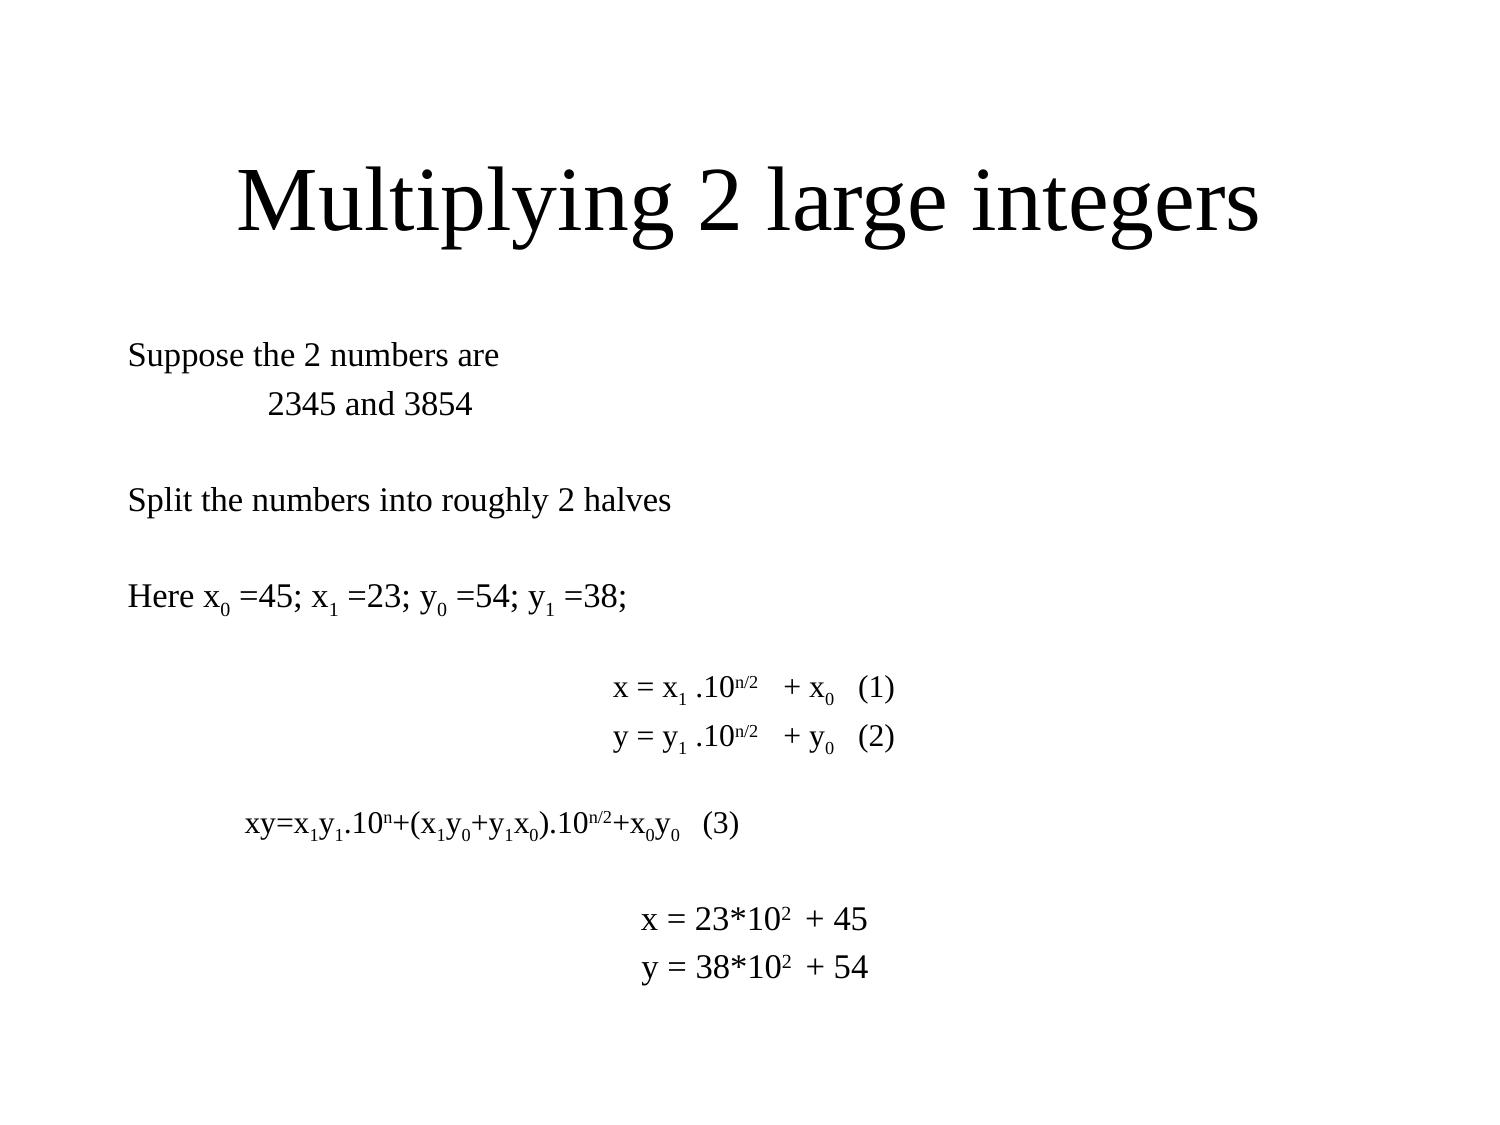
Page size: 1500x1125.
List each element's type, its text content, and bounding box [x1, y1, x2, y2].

list Suppose the 2 numbers are 2345 and 3854 Split the numbers into roughly 2 halves Here x0 =45; x1 =23; y0 =54; y1 =38; x = x1 .10n/2 + x0 (1) y = y1 .10n/2 + y0 (2) xy=x1y1.10n+(x1y0+y1x0).10n/2+x0y0 (3) x = 23*102 + 45 y = 38*102 + 54 [112, 324, 1388, 1000]
title Multiplying 2 large integers [112, 99, 1388, 288]
